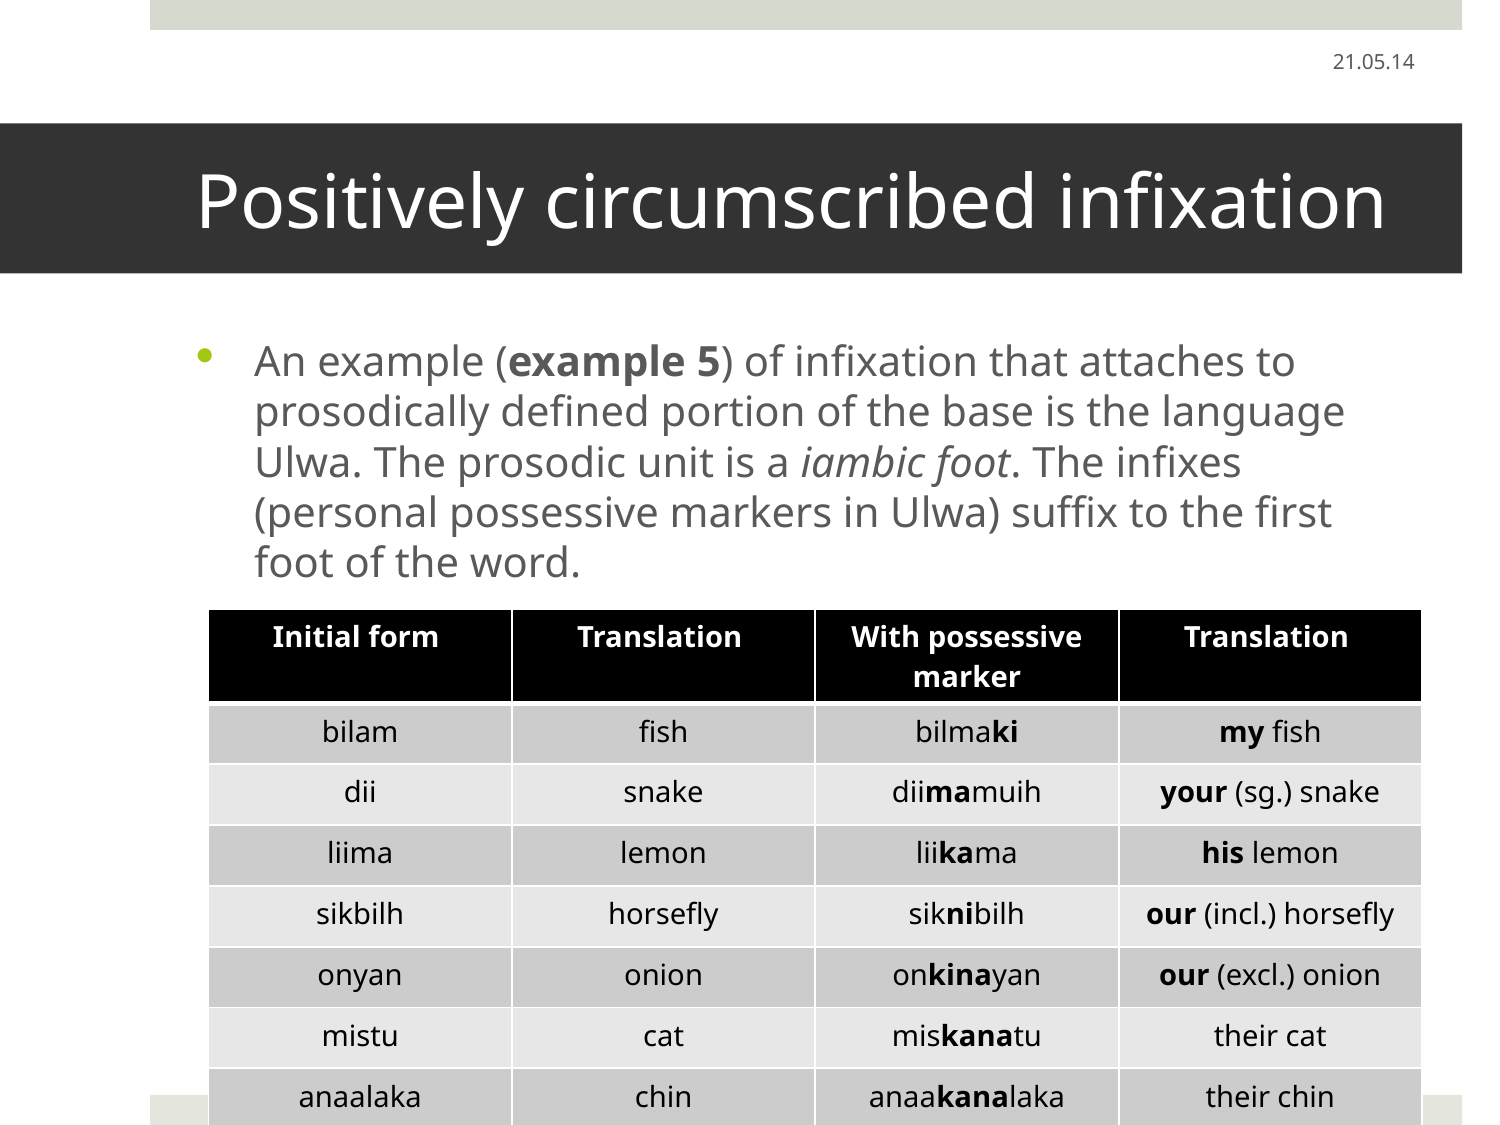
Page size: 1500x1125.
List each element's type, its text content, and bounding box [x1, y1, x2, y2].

table_cell onion [513, 948, 814, 1007]
table_cell our (excl.) onion [1120, 948, 1421, 1007]
list An example (example 5) of infixation that attaches to prosodically defined portion of the base is the language Ulwa. The prosodic unit is a iambic foot. The infixes (personal possessive markers in Ulwa) suffix to the first foot of the word. [182, 327, 1432, 1028]
table_cell onkinayan [816, 948, 1118, 1007]
table_cell anaakanalaka [816, 1069, 1118, 1125]
table_cell chin [513, 1069, 814, 1125]
table_cell our (incl.) horsefly [1120, 887, 1421, 946]
table_header Translation [1120, 610, 1421, 701]
table_cell snake [513, 765, 814, 824]
table_cell bilam [209, 706, 511, 763]
table_cell my fish [1120, 706, 1421, 763]
table_cell their chin [1120, 1069, 1421, 1125]
table_cell bilmaki [816, 706, 1118, 763]
table_cell miskanatu [816, 1008, 1118, 1067]
table_header Translation [513, 610, 814, 701]
table_cell horsefly [513, 887, 814, 946]
table_cell fish [513, 706, 814, 763]
table_cell cat [513, 1008, 814, 1067]
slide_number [1079, 30, 1430, 91]
title Positively circumscribed infixation [0, 123, 1463, 274]
table_cell anaalaka [209, 1069, 511, 1125]
table_cell onyan [209, 948, 511, 1007]
table_cell their cat [1120, 1008, 1421, 1067]
table_cell his lemon [1120, 826, 1421, 885]
table_cell your (sg.) snake [1120, 765, 1421, 824]
table_cell liikama [816, 826, 1118, 885]
table_cell siknibilh [816, 887, 1118, 946]
table_header Initial form [209, 610, 511, 701]
table_cell sikbilh [209, 887, 511, 946]
table_cell mistu [209, 1008, 511, 1067]
table_header With possessive marker [816, 610, 1118, 701]
table_cell dii [209, 765, 511, 824]
table_cell lemon [513, 826, 814, 885]
table_cell diimamuih [816, 765, 1118, 824]
table_cell liima [209, 826, 511, 885]
